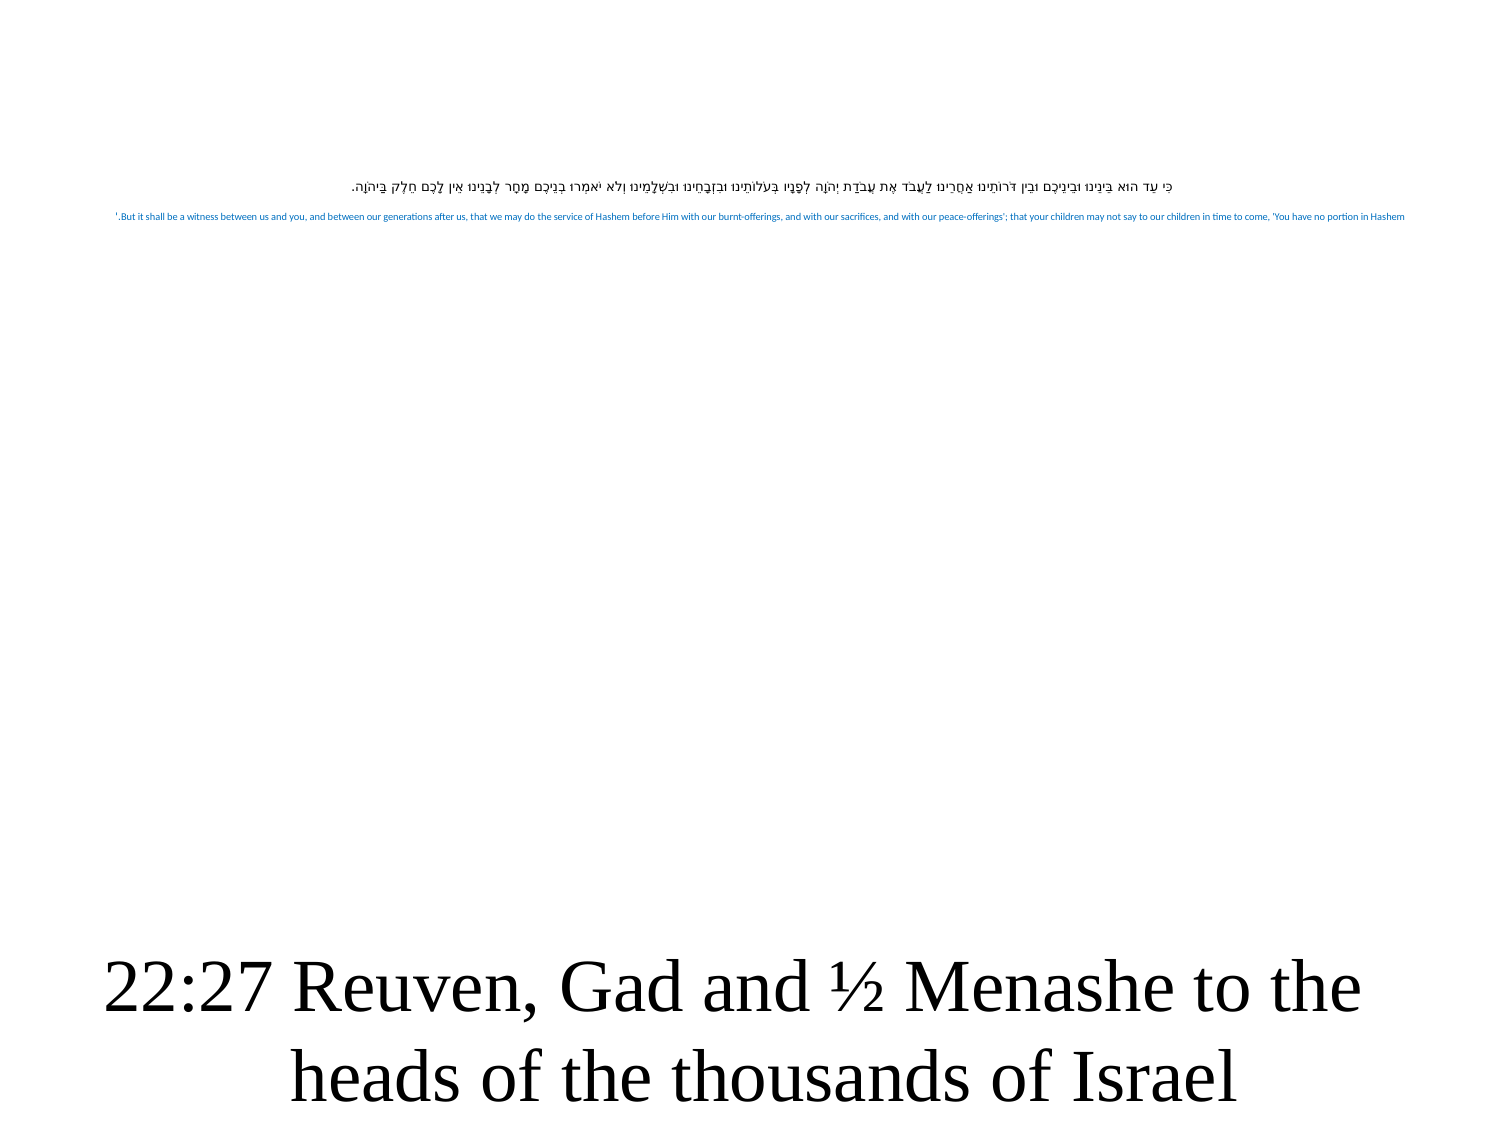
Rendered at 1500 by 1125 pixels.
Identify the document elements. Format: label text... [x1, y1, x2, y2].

text_box 22:27 Reuven, Gad and ½ Menashe to the heads of the thousands of Israel [88, 928, 1436, 1124]
title כִּי עֵד הוּא בֵּינֵינוּ וּבֵינֵיכֶם וּבֵין דֹּרוֹתֵינוּ אַחֲרֵינוּ לַעֲבֹד אֶת עֲבֹדַת יְהֹוָה לְפָנָיו בְּעֹלוֹתֵינוּ וּבִזְבָחֵינוּ וּבִשְׁלָמֵינוּ וְלֹא יֹאמְרוּ בְנֵיכֶם מָחָר לְבָנֵינוּ אֵין לָכֶם חֵלֶק בַּיהֹוָה. But it shall be a witness between us and you, and between our generations after us, that we may do the service of Hashem before Him with our burnt-offerings, and with our sacrifices, and with our peace-offerings'; that your children may not say to our children in time to come, 'You have no portion in Hashem.' [41, 45, 1483, 233]
